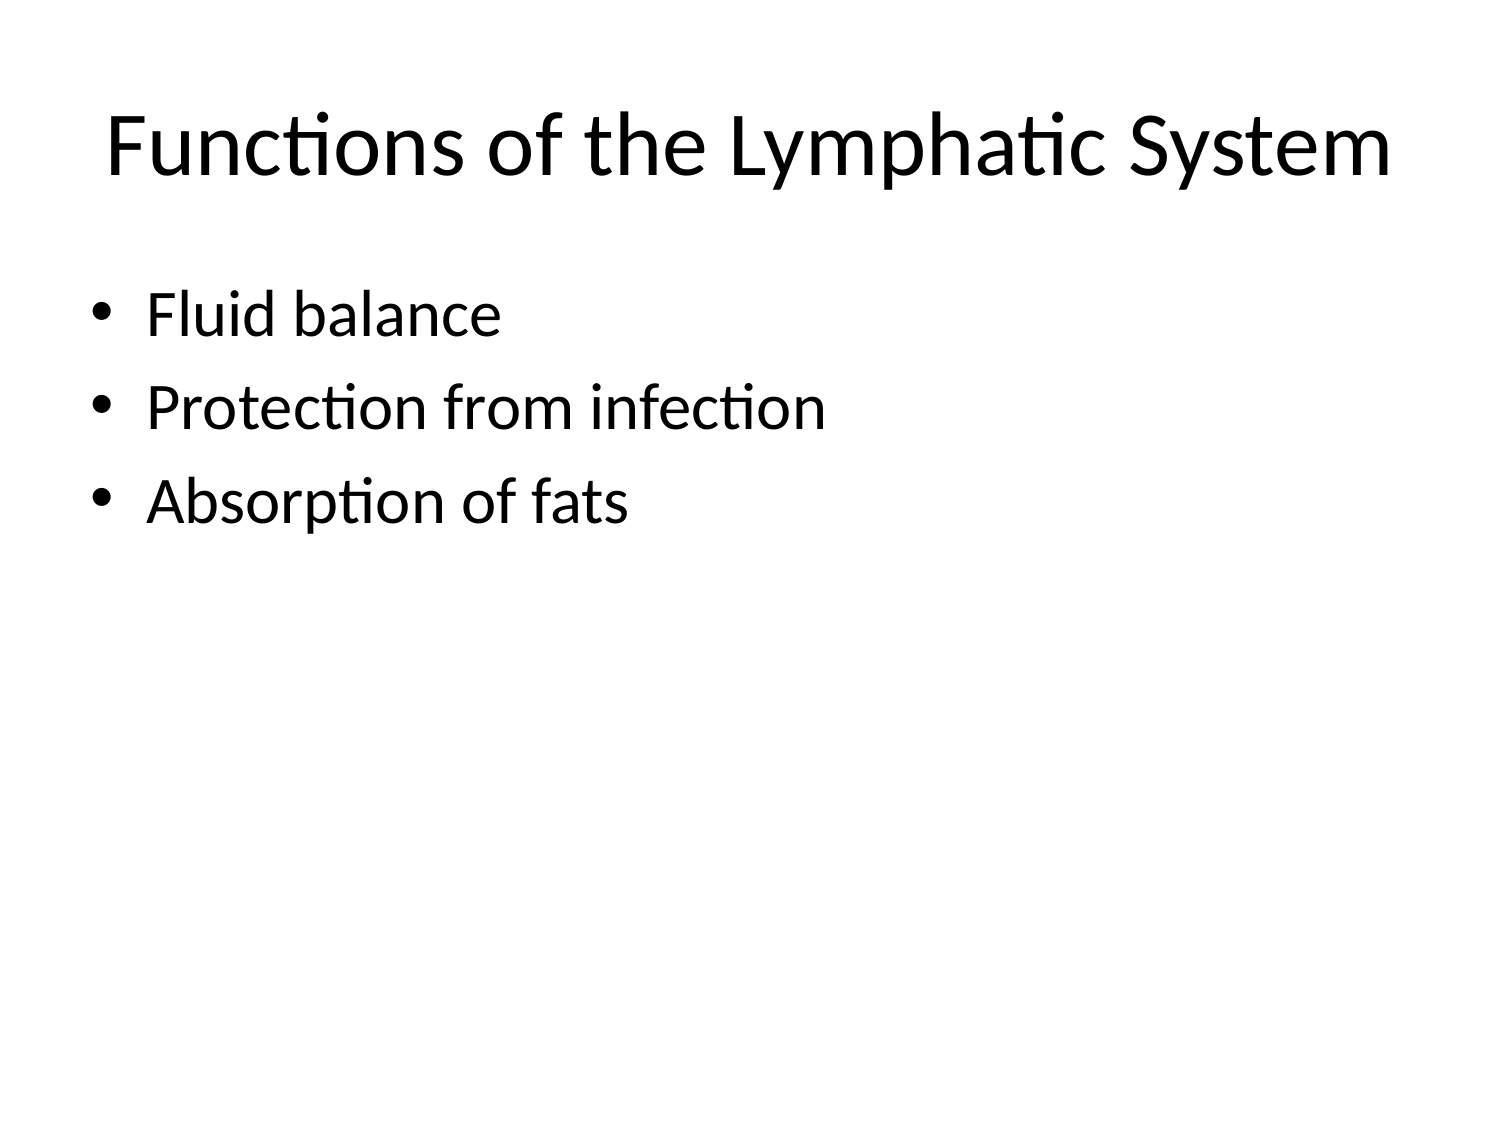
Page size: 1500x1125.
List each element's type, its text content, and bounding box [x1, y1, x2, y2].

list Fluid balance Protection from infection Absorption of fats [75, 262, 1425, 1005]
title Functions of the Lymphatic System [75, 45, 1425, 233]
